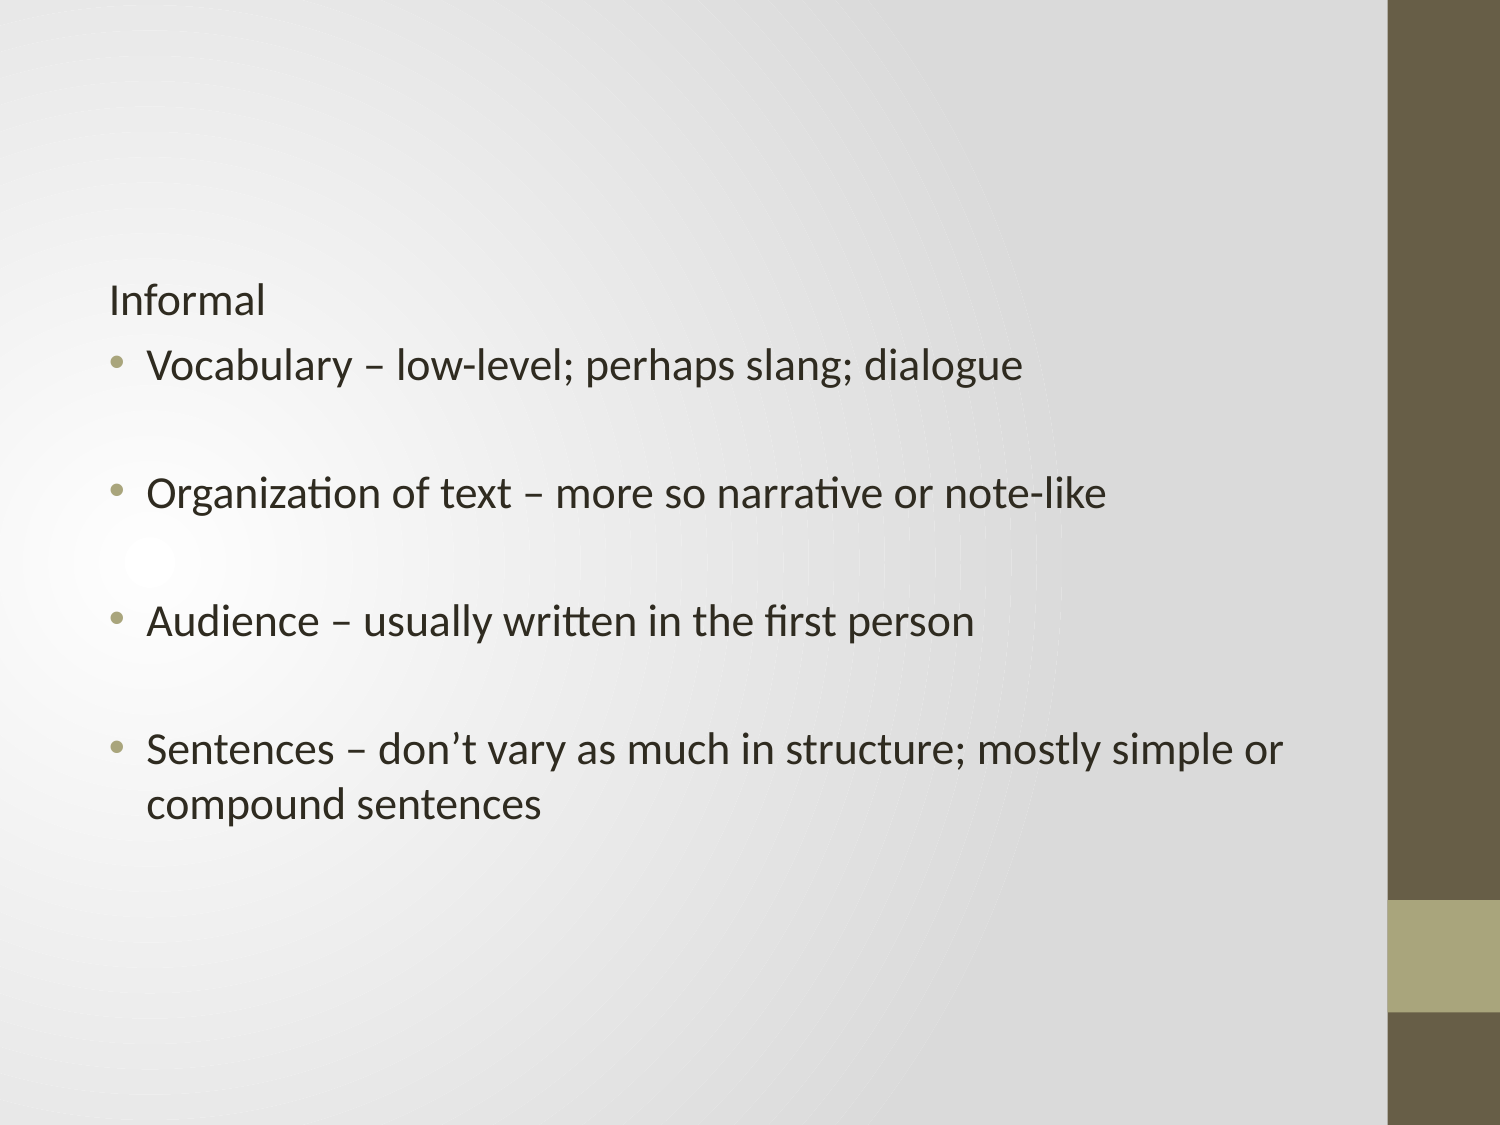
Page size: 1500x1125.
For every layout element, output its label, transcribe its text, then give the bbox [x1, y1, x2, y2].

list Informal Vocabulary – low-level; perhaps slang; dialogue Organization of text – more so narrative or note-like Audience – usually written in the first person Sentences – don’t vary as much in structure; mostly simple or compound sentences [75, 262, 1325, 1050]
